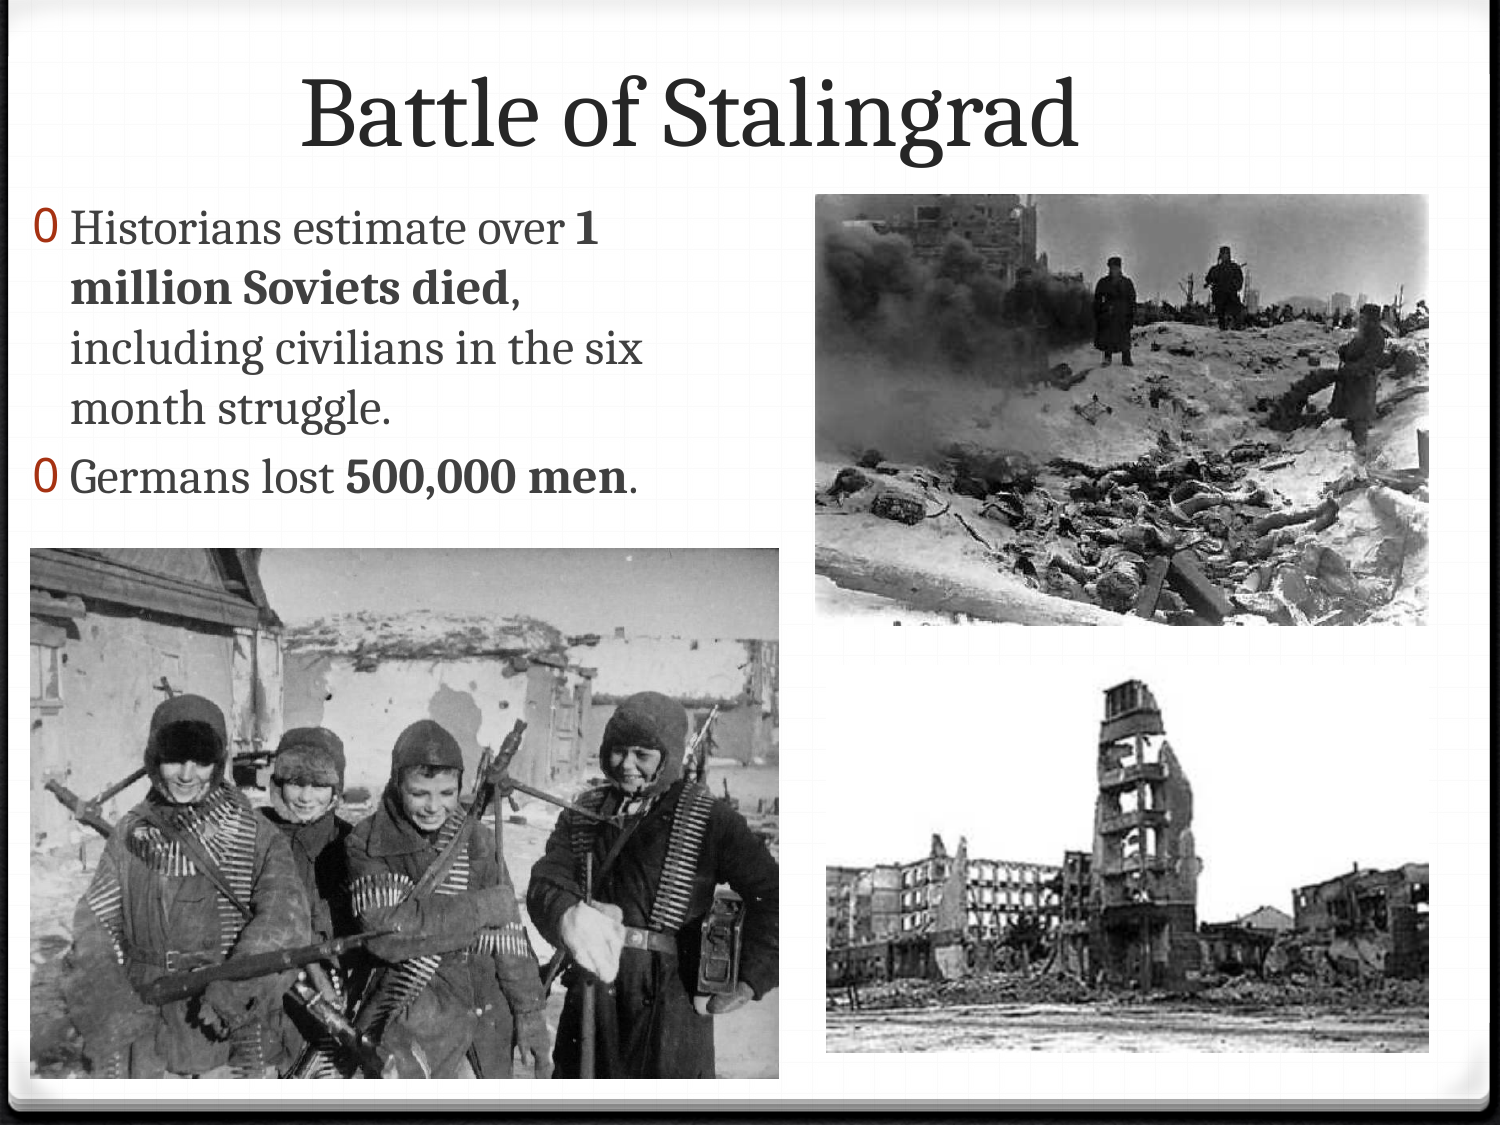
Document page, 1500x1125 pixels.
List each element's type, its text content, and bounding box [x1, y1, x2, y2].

list Historians estimate over 1 million Soviets died, including civilians in the six month struggle. Germans lost 500,000 men. [17, 186, 693, 899]
picture [0, 0, 1500, 1125]
title Battle of Stalingrad [30, 25, 1350, 187]
